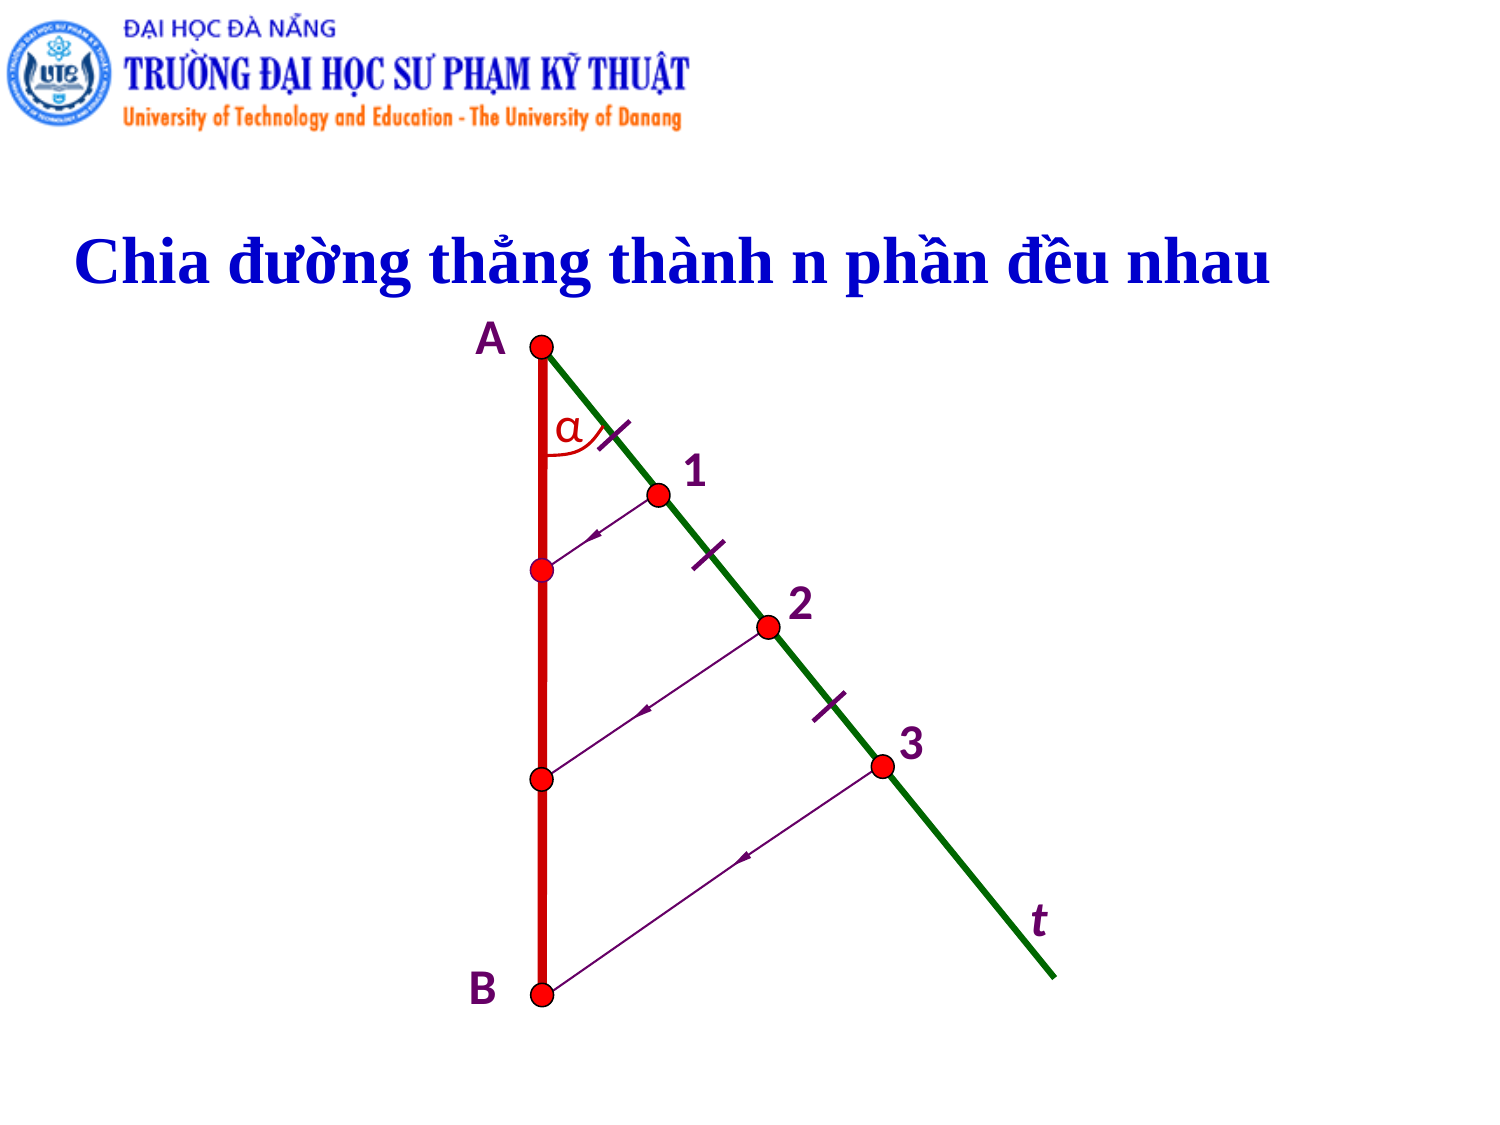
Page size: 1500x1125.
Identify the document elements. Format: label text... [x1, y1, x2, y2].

picture [0, 0, 697, 151]
text_box 1 [681, 436, 800, 497]
text_box [633, 634, 759, 719]
text_box Chia đường thẳng thành n phần đều nhau [58, 209, 1439, 305]
text_box B [468, 954, 586, 1015]
text_box [731, 771, 872, 867]
text_box [871, 754, 895, 779]
text_box t [1030, 886, 1148, 947]
text_box 2 [787, 569, 906, 630]
text_box A [475, 304, 594, 365]
text_box [530, 558, 554, 583]
text_box [530, 767, 554, 792]
text_box α [554, 392, 672, 453]
text_box [647, 483, 670, 508]
text_box [530, 335, 554, 359]
text_box [540, 425, 604, 456]
text_box 3 [898, 709, 1017, 770]
text_box [530, 983, 554, 1007]
text_box [756, 615, 780, 640]
text_box [582, 500, 648, 544]
